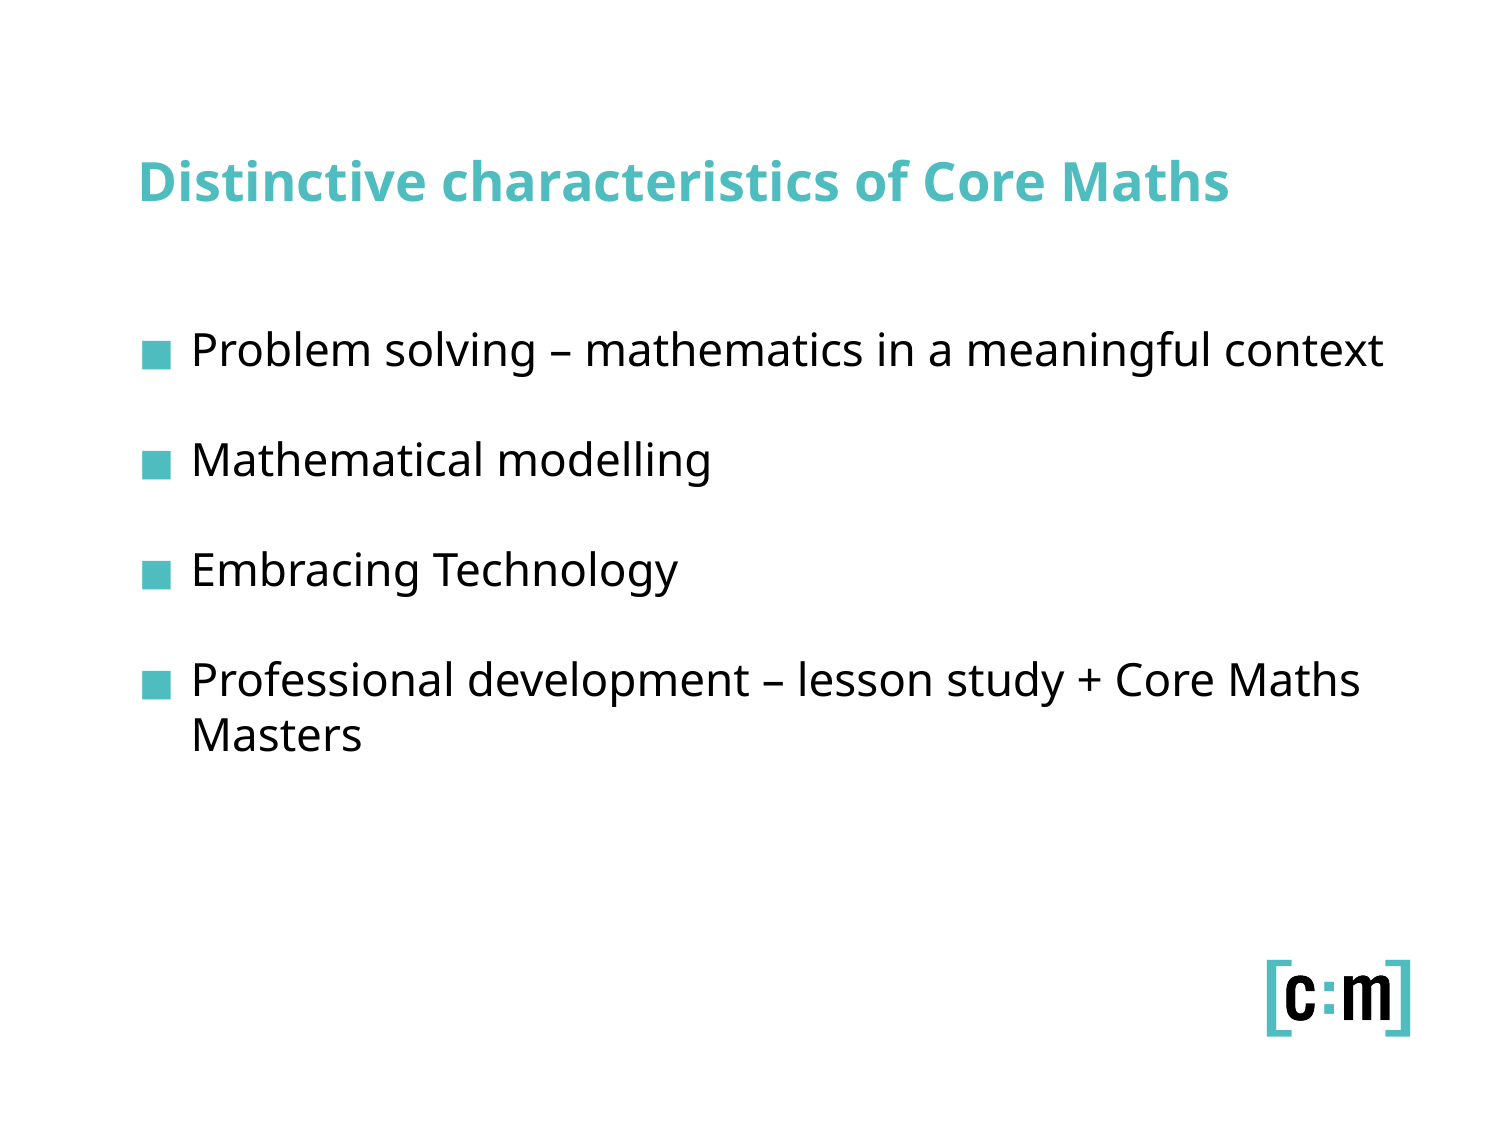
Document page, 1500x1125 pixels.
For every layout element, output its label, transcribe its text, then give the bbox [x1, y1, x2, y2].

picture [0, 829, 1500, 1125]
list Distinctive characteristics of Core Maths [137, 147, 1425, 236]
list Problem solving – mathematics in a meaningful context Mathematical modelling Embracing Technology Professional development – lesson study + Core Maths Masters [137, 265, 1425, 988]
